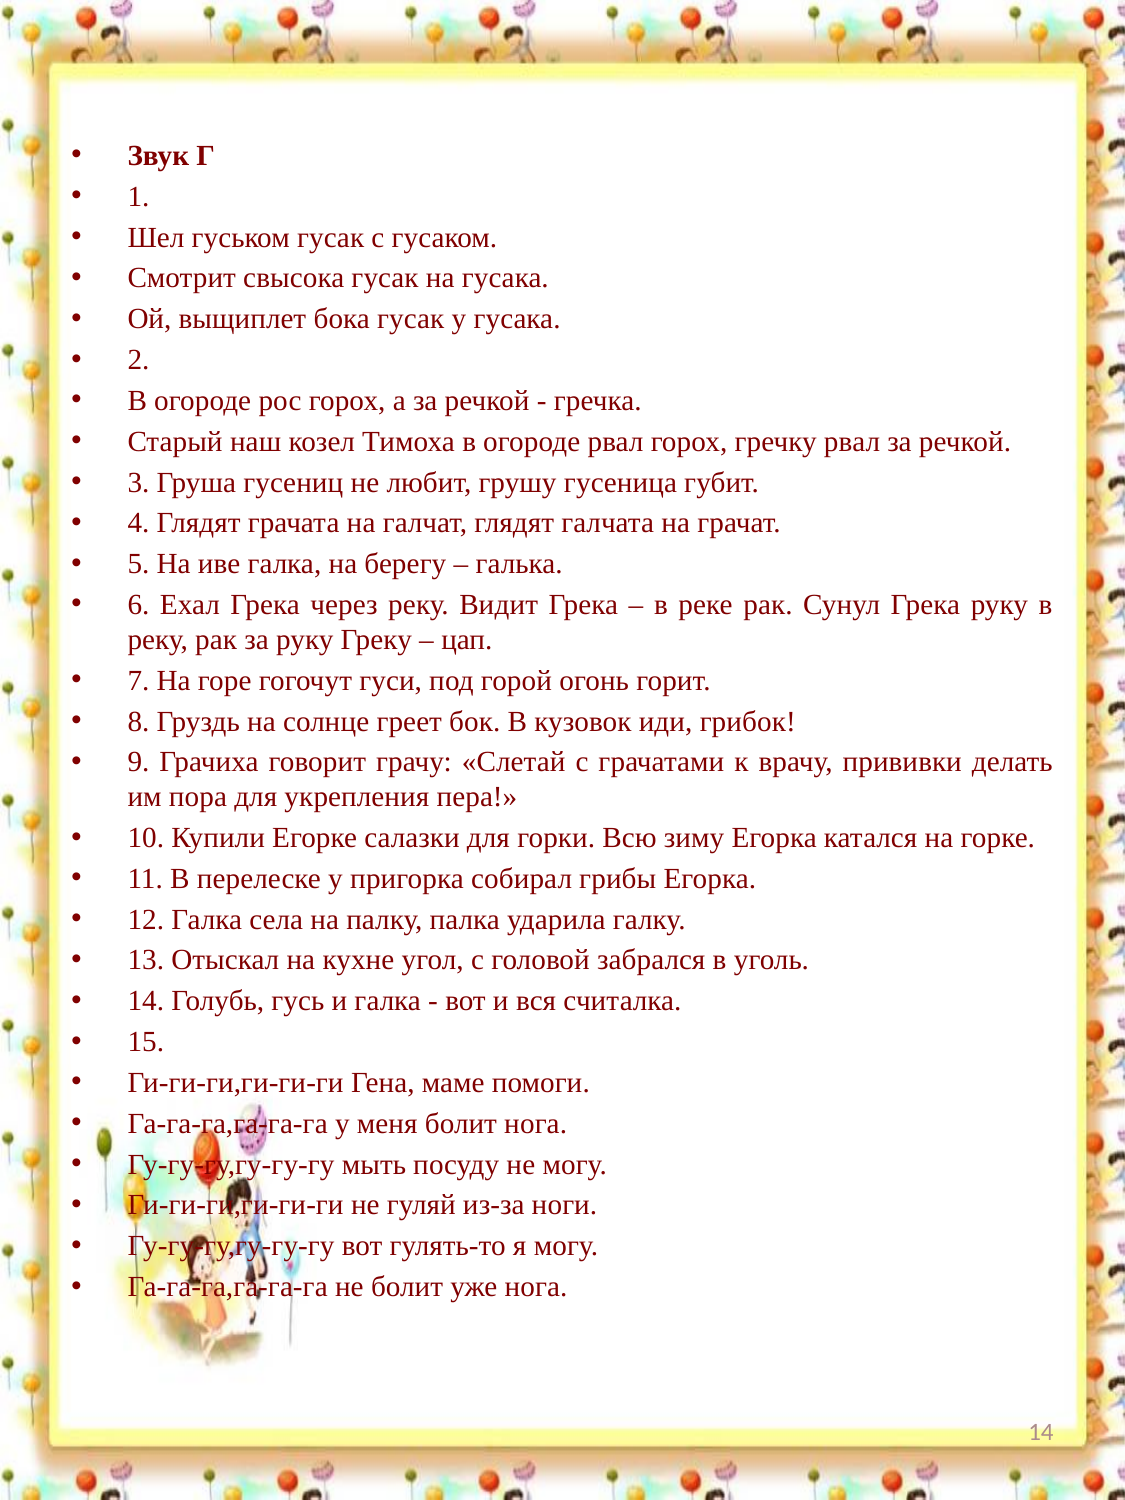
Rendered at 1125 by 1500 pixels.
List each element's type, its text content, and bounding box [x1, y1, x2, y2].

slide_number 14 [806, 1390, 1069, 1471]
list Звук Г 1. Шел гуськом гусак с гусаком. Смотрит свысока гусак на гусака. Ой, выщиплет бока гусак у гусака. 2. В огороде рос горох, а за речкой - гречка. Старый наш козел Тимоха в огороде рвал горох, гречку рвал за речкой. 3. Груша гусениц не любит, грушу гусеница губит. 4. Глядят грачата на галчат, глядят галчата на грачат. 5. На иве галка, на берегу – галька. 6. Ехал Грека через реку. Видит Грека – в реке рак. Сунул Грека руку в реку, рак за руку Греку – цап. 7. На горе гогочут гуси, под горой огонь горит. 8. Груздь на солнце греет бок. В кузовок иди, грибок! 9. Грачиха говорит грачу: «Слетай с грачатами к врачу, прививки делать им пора для укрепления пера!» 10. Купили Егорке салазки для горки. Всю зиму Егорка катался на горке. 11. В перелеске у пригорка собирал грибы Егорка. 12. Галка села на палку, палка ударила галку. 13. Отыскал на кухне угол, с головой забрался в уголь. 14. Голубь, гусь и галка - вот и вся считалка. 15. Ги-ги-ги,ги-ги-ги Гена, маме помоги. Га-га-га,га-га-га у меня болит нога. Гу-гу-гу,гу-гу-гу мыть посуду не могу. Ги-ги-ги,ги-ги-ги не гуляй из-за ноги. Гу-гу-гу,гу-гу-гу вот гулять-то я могу. Га-га-га,га-га-га не болит уже нога. [56, 128, 1069, 1384]
picture [0, 0, 1125, 1500]
